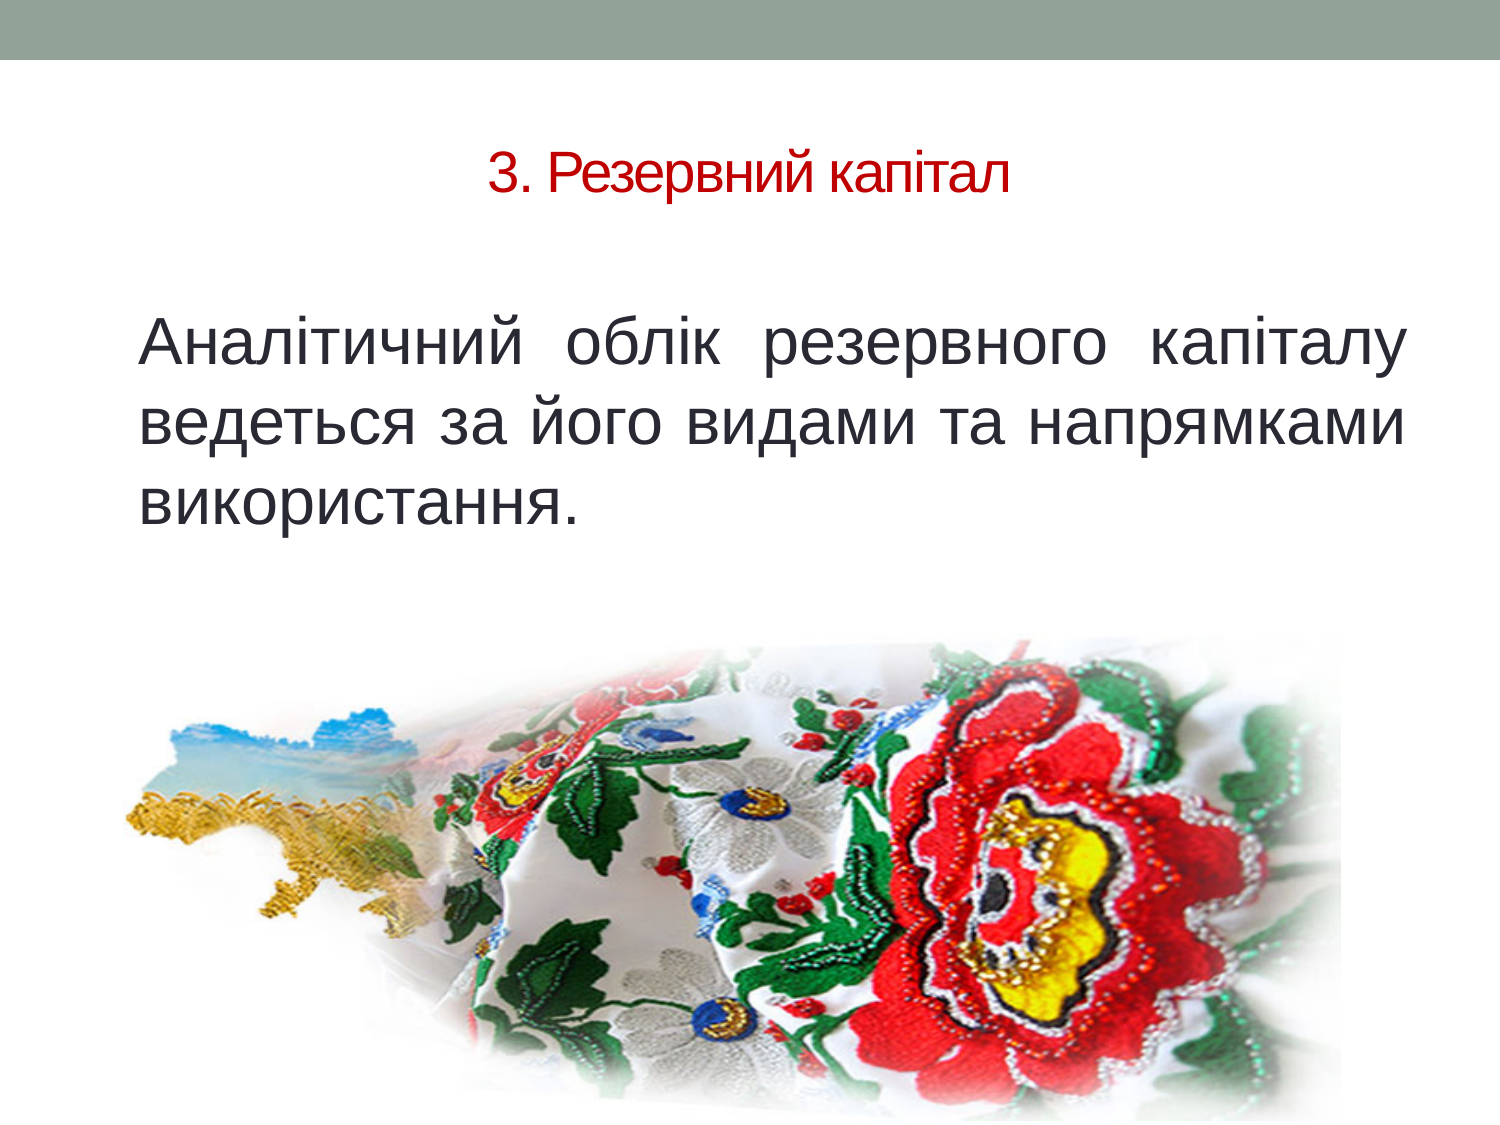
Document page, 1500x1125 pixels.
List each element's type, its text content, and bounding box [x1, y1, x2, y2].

text_box Аналітичний облік резервного капіталу ведеться за його видами та напрямками використання. [123, 290, 1424, 546]
title 3. Резервний капітал [75, 87, 1425, 250]
picture [123, 633, 1341, 1122]
